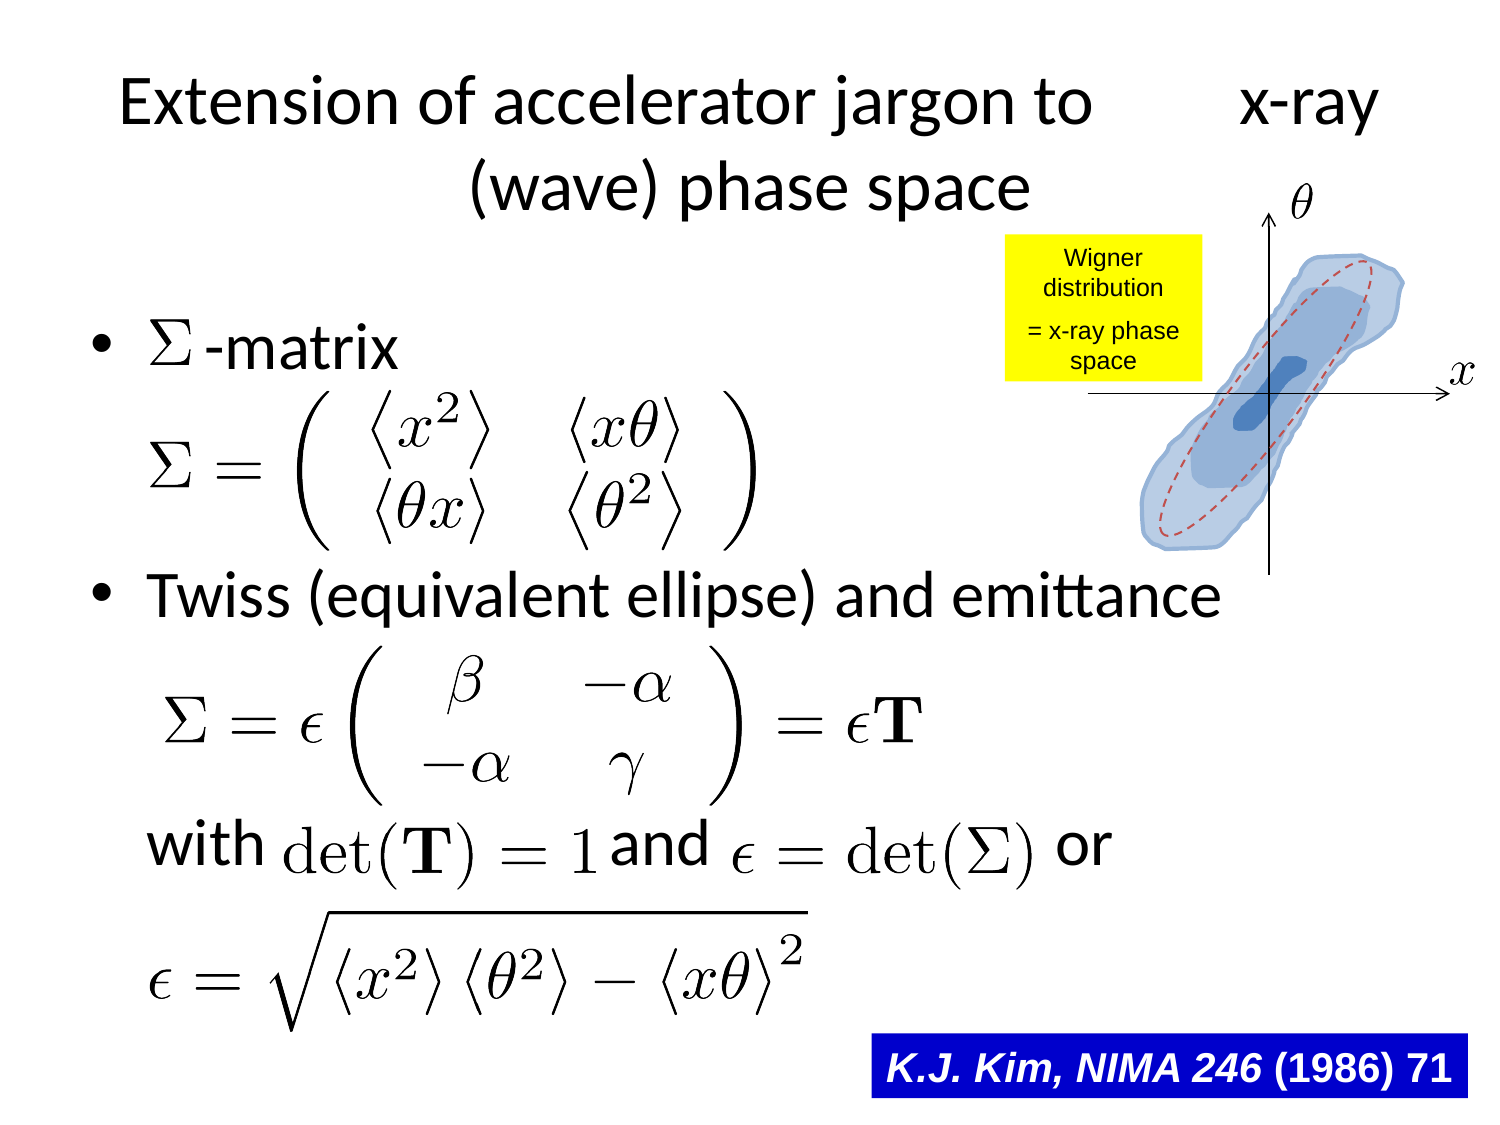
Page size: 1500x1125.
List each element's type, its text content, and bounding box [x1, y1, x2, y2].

picture [1451, 362, 1476, 386]
picture [1289, 183, 1313, 212]
text_box Wigner distribution = x-ray phase space [1004, 234, 1082, 382]
picture [145, 319, 191, 366]
picture [161, 645, 922, 806]
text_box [1087, 212, 1451, 576]
picture [281, 821, 596, 890]
text_box K.J. Kim, NIMA 246 (1986) 71 [871, 1033, 1468, 1099]
picture [145, 389, 756, 551]
picture [145, 911, 808, 1033]
slide_number 13 [1074, 1099, 1425, 1103]
picture [729, 821, 1032, 890]
list -matrix Twiss (equivalent ellipse) and emittance with and or [75, 295, 1425, 1038]
title Extension of accelerator jargon to x-ray (wave) phase space [75, 45, 1425, 233]
